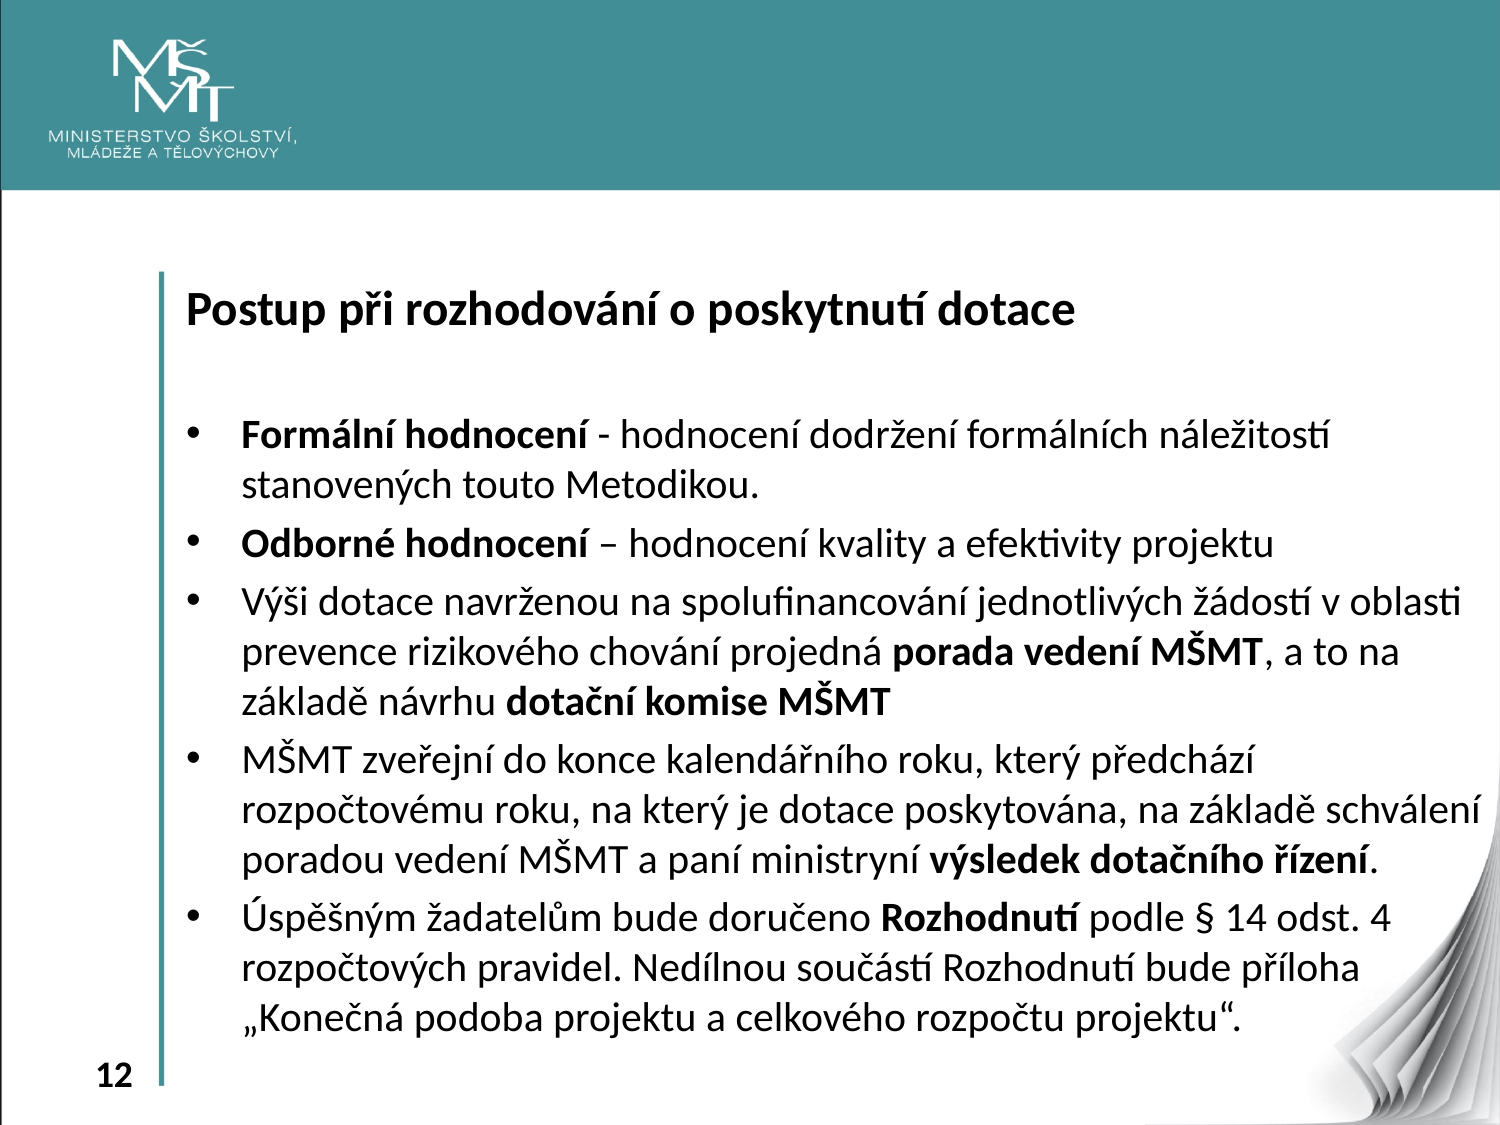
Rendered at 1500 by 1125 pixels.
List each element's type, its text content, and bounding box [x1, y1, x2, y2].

list Postup při rozhodování o poskytnutí dotace Formální hodnocení - hodnocení dodržení formálních náležitostí stanovených touto Metodikou. Odborné hodnocení – hodnocení kvality a efektivity projektu Výši dotace navrženou na spolufinancování jednotlivých žádostí v oblasti prevence rizikového chování projedná porada vedení MŠMT, a to na základě návrhu dotační komise MŠMT MŠMT zveřejní do konce kalendářního roku, který předchází rozpočtovému roku, na který je dotace poskytována, na základě schválení poradou vedení MŠMT a paní ministryní výsledek dotačního řízení. Úspěšným žadatelům bude doručeno Rozhodnutí podle § 14 odst. 4 rozpočtových pravidel. Nedílnou součástí Rozhodnutí bude příloha „Konečná podoba projektu a celkového rozpočtu projektu“. [171, 199, 1500, 1125]
picture [0, 0, 1500, 1125]
